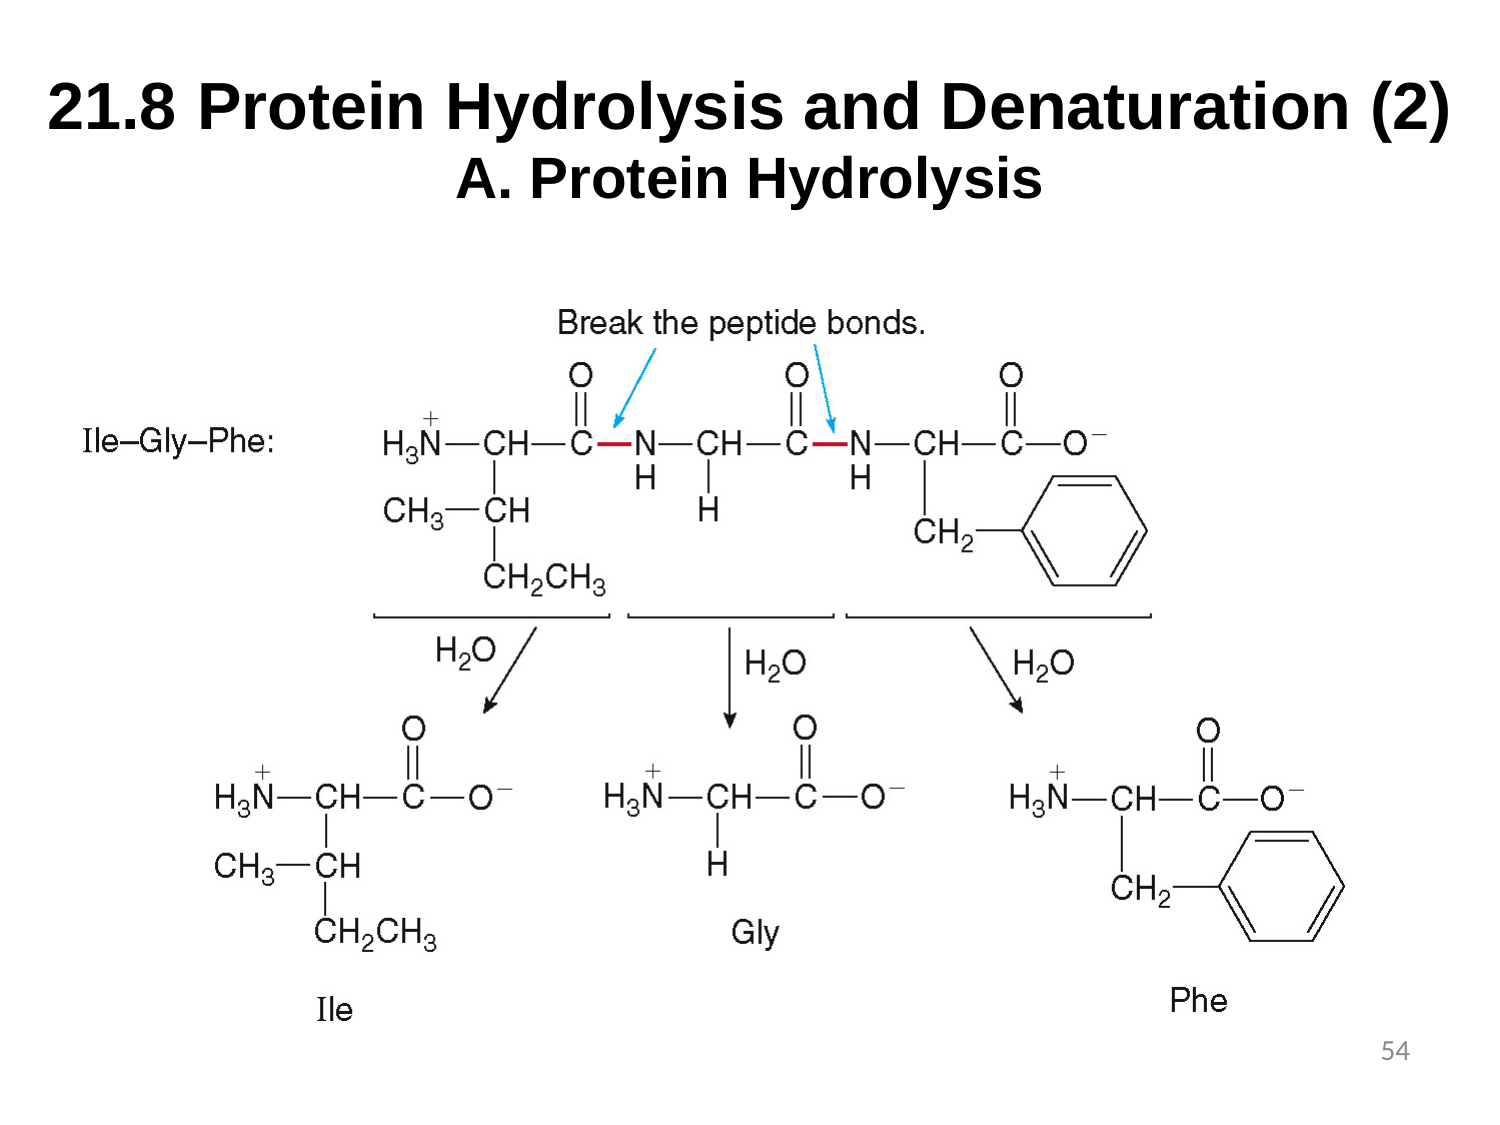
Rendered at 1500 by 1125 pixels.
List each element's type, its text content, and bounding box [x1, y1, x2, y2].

list Protein Hydrolysis [75, 137, 1425, 213]
title 21.8 Protein Hydrolysis and Denaturation (2) [7, 59, 1493, 147]
picture [74, 284, 1366, 1043]
